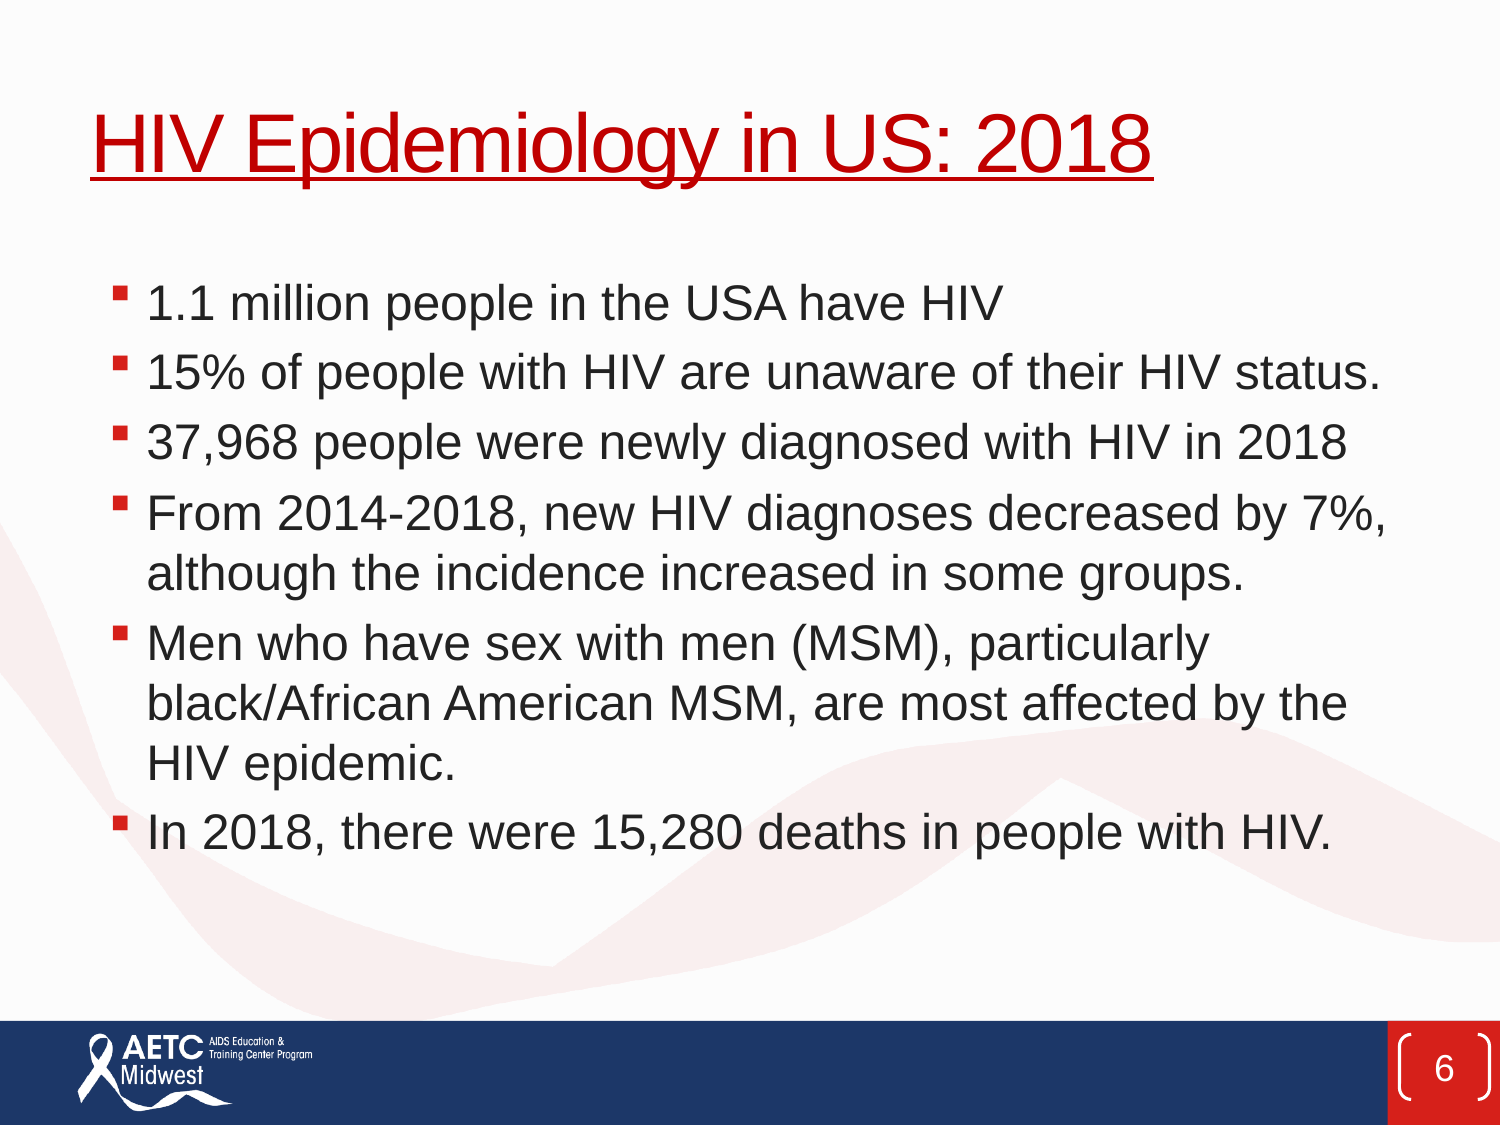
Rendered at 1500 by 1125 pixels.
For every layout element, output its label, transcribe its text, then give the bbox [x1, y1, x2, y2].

slide_number 6 [1397, 1032, 1492, 1101]
title HIV Epidemiology in US: 2018 [75, 45, 1440, 233]
picture [76, 1032, 313, 1113]
list 1.1 million people in the USA have HIV 15% of people with HIV are unaware of their HIV status. 37,968 people were newly diagnosed with HIV in 2018 From 2014-2018, new HIV diagnoses decreased by 7%, although the incidence increased in some groups. Men who have sex with men (MSM), particularly black/African American MSM, are most affected by the HIV epidemic. In 2018, there were 15,280 deaths in people with HIV. [75, 262, 1440, 979]
